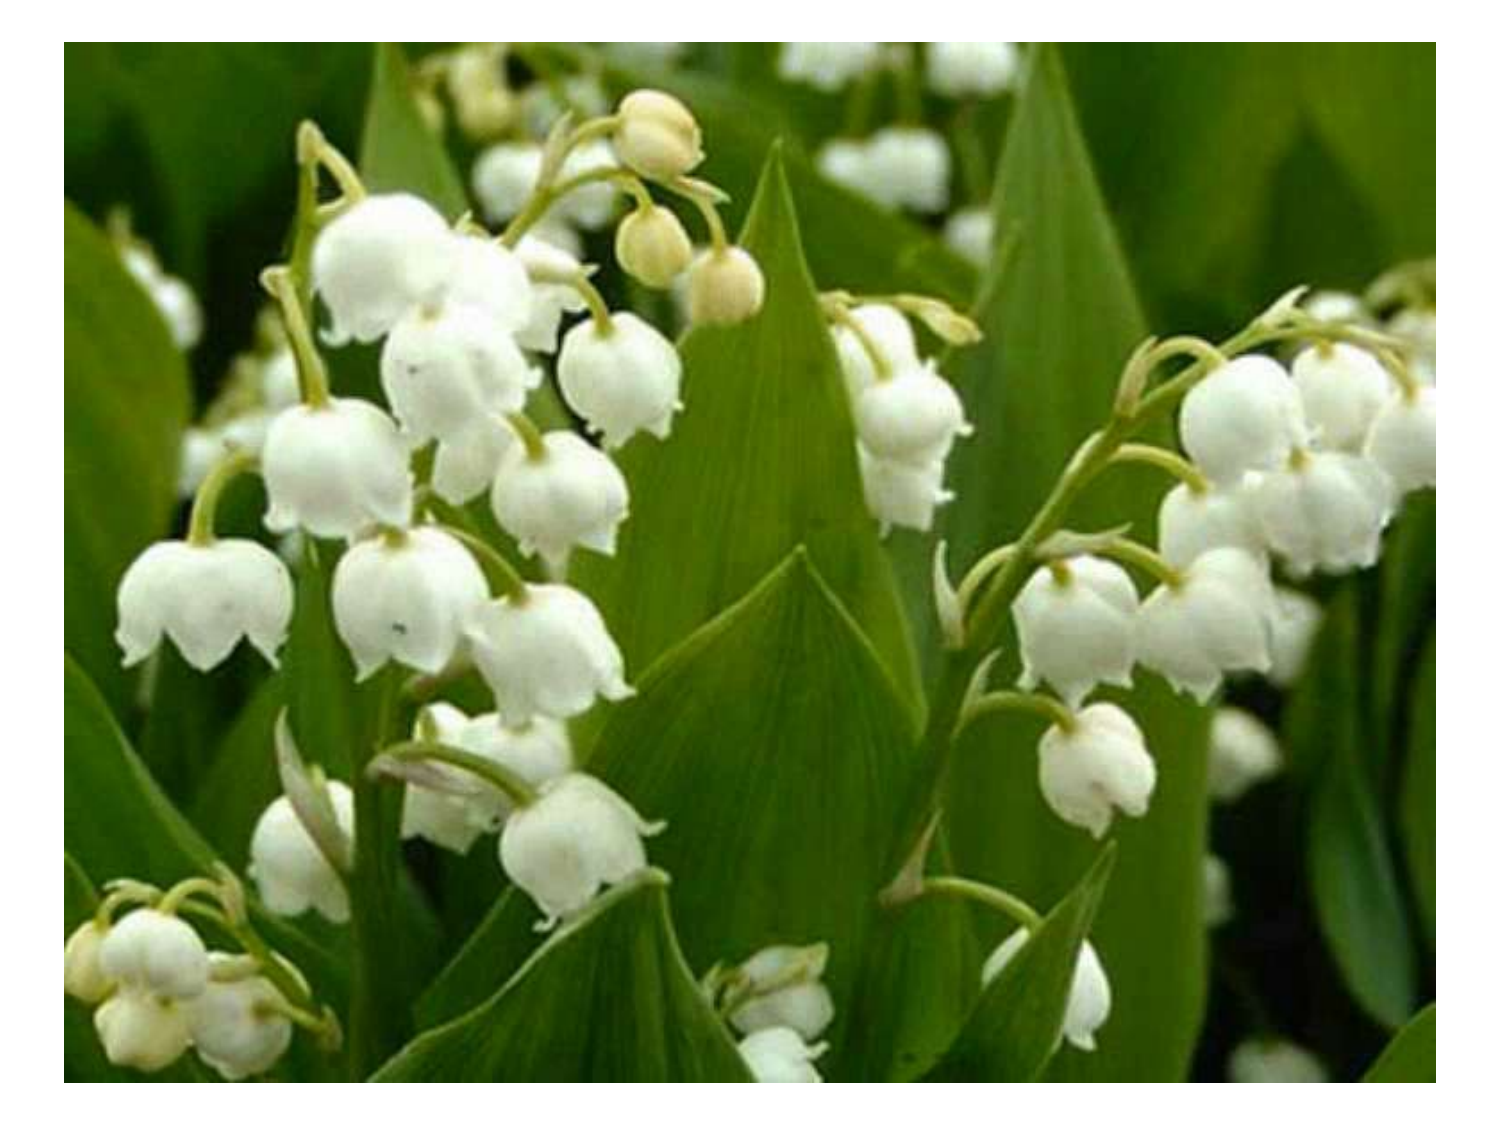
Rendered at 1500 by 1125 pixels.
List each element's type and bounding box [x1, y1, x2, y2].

list [64, 42, 1436, 1083]
